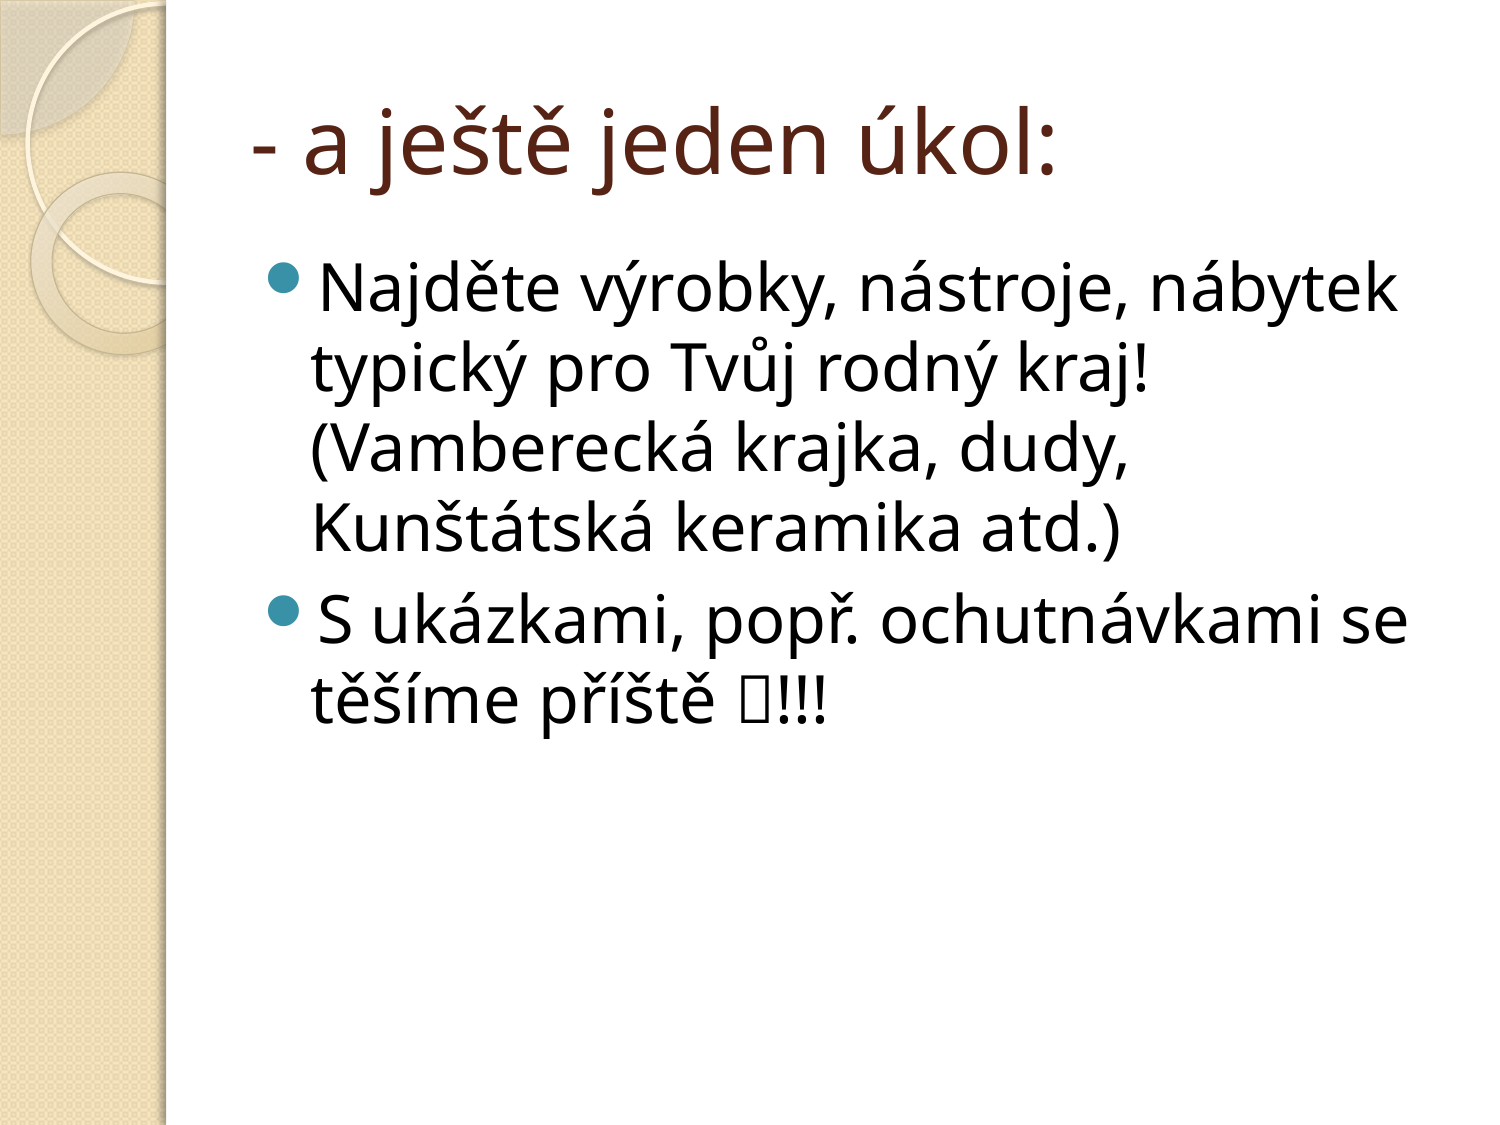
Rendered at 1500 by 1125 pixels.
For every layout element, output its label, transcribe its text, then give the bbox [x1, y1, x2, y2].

list Najděte výrobky, nástroje, nábytek typický pro Tvůj rodný kraj! (Vamberecká krajka, dudy, Kunštátská keramika atd.) S ukázkami, popř. ochutnávkami se těšíme příště !!! [235, 237, 1466, 1025]
title - a ještě jeden úkol: [235, 45, 1466, 233]
